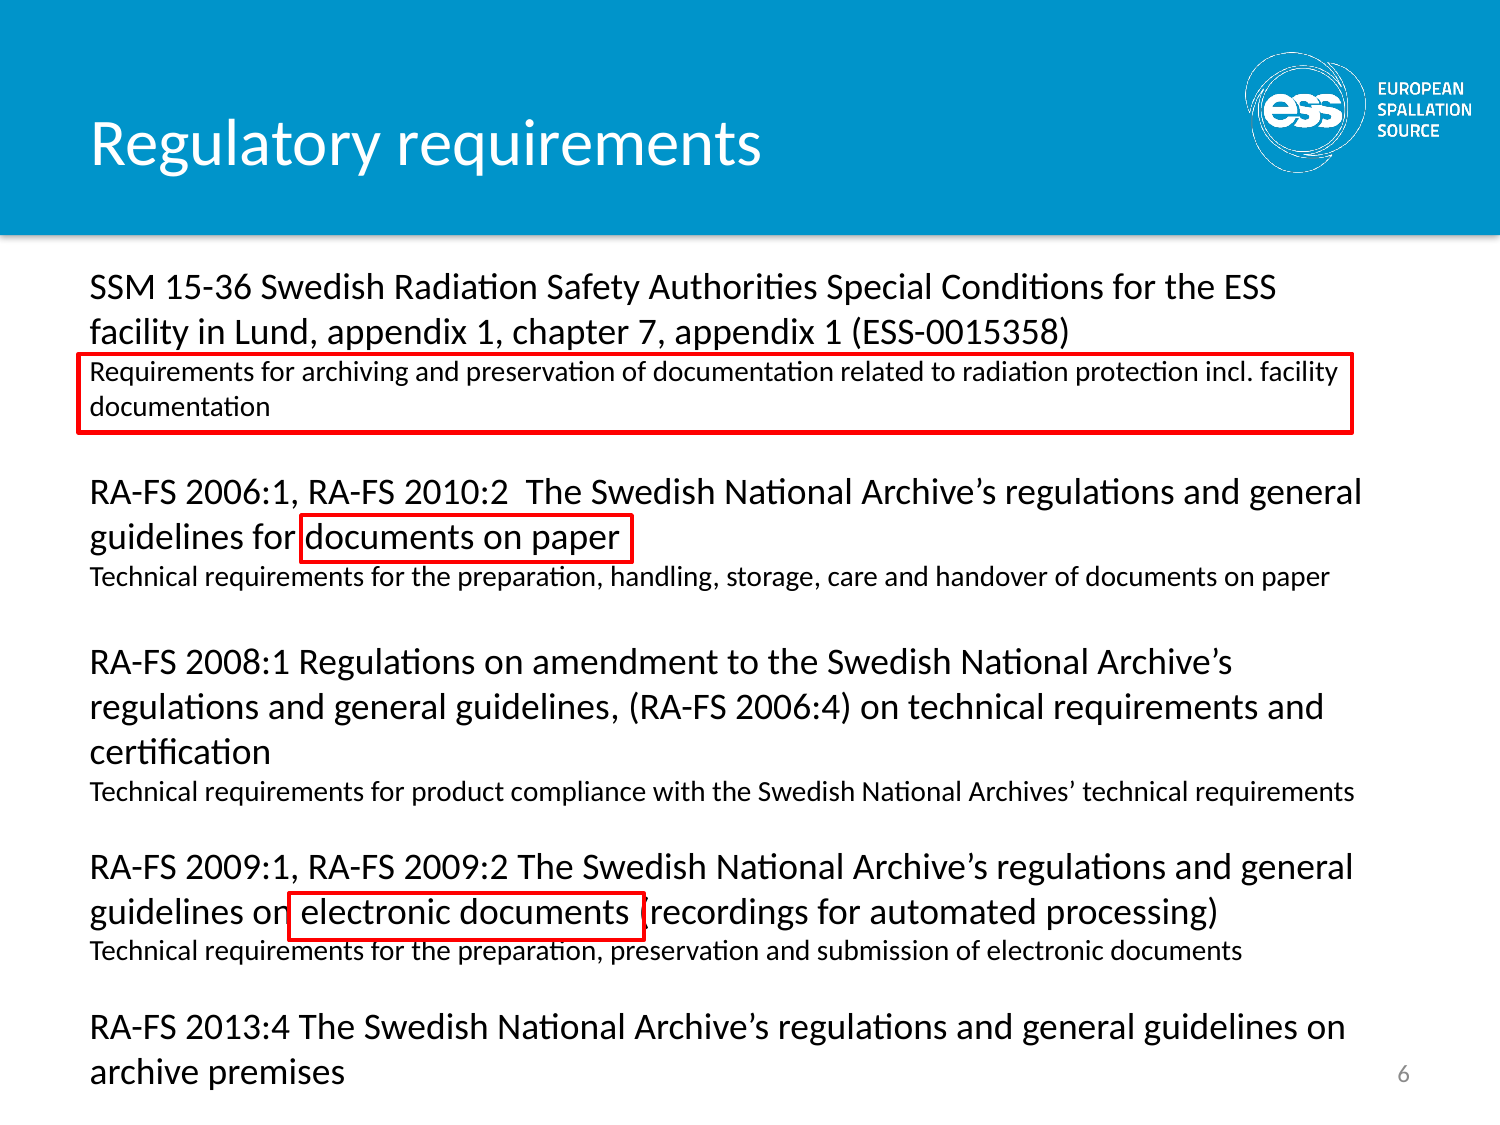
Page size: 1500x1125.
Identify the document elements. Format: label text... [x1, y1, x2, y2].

text_box [299, 513, 634, 564]
picture [1264, 94, 1342, 127]
text_box [76, 352, 1354, 435]
picture [1379, 83, 1385, 94]
picture [1389, 104, 1393, 115]
text_box [287, 891, 646, 942]
picture [1443, 86, 1450, 93]
picture [1432, 125, 1438, 136]
picture [1398, 109, 1406, 115]
text_box SSM 15-36 Swedish Radiation Safety Authorities Special Conditions for the ESS facility in Lund, appendix 1, chapter 7, appendix 1 (ESS-0015358) Requirements for archiving and preservation of documentation related to radiation protection incl. facility documentation RA-FS 2006:1, RA-FS 2010:2 The Swedish National Archive’s regulations and general guidelines for documents on paper Technical requirements for the preparation, handling, storage, care and handover of documents on paper RA-FS 2008:1 Regulations on amendment to the Swedish National Archive’s regulations and general guidelines, (RA-FS 2006:4) on technical requirements and certification Technical requirements for product compliance with the Swedish National Archives’ technical requirements RA-FS 2009:1, RA-FS 2009:2 The Swedish National Archive’s regulations and general guidelines on electronic documents (recordings for automated processing) Technical requirements for the preparation, preservation and submission of electronic documents RA-FS 2013:4 The Swedish National Archive’s regulations and general guidelines on archive premises [74, 254, 1400, 1100]
picture [1454, 83, 1458, 94]
picture [1418, 104, 1423, 115]
picture [1400, 83, 1407, 94]
picture [1423, 83, 1430, 94]
picture [1409, 104, 1415, 115]
slide_number 6 [1074, 1042, 1425, 1103]
title Regulatory requirements [75, 45, 1247, 233]
picture [1436, 104, 1444, 115]
picture [1422, 125, 1428, 134]
